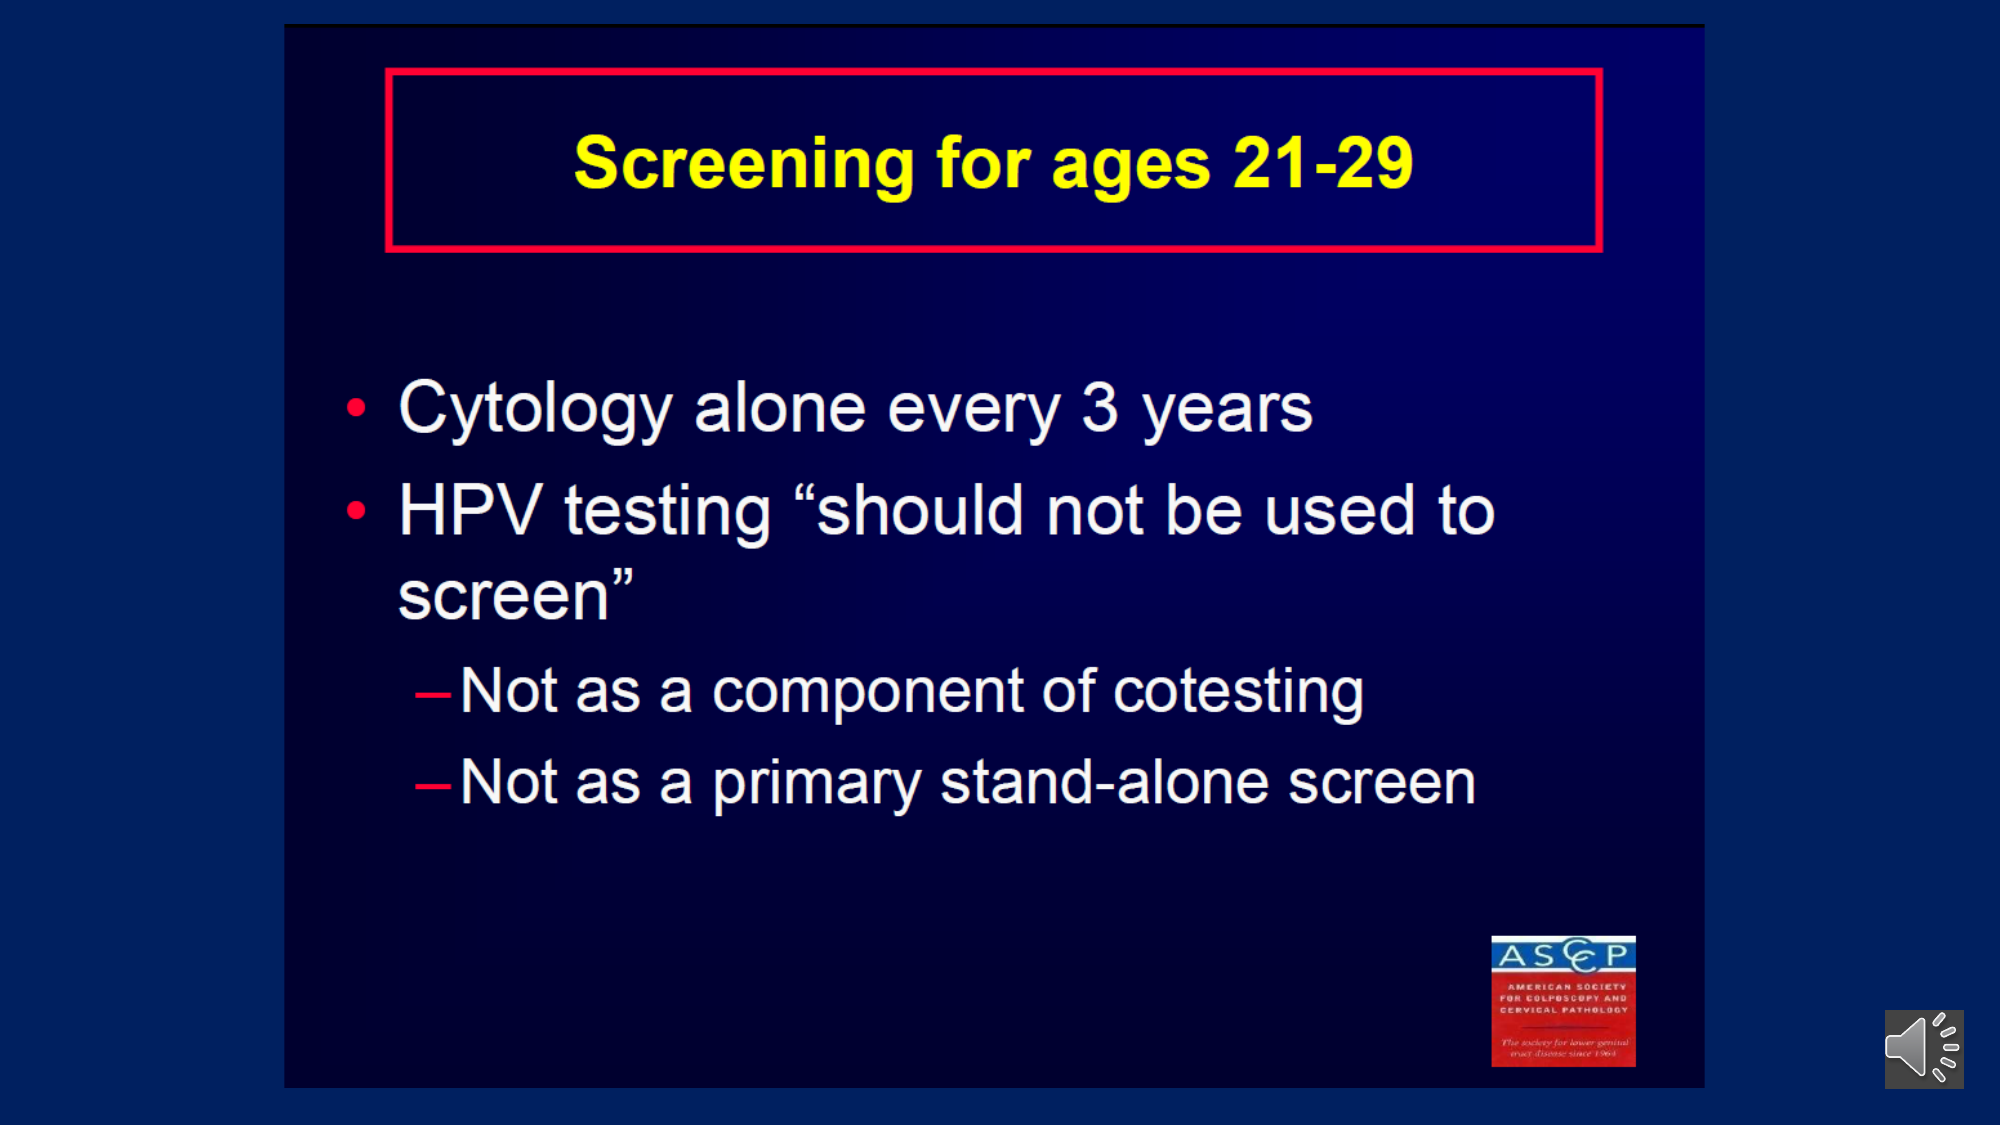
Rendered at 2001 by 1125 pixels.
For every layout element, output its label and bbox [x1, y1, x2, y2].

picture [1884, 1009, 1965, 1090]
picture [284, 24, 1705, 1088]
